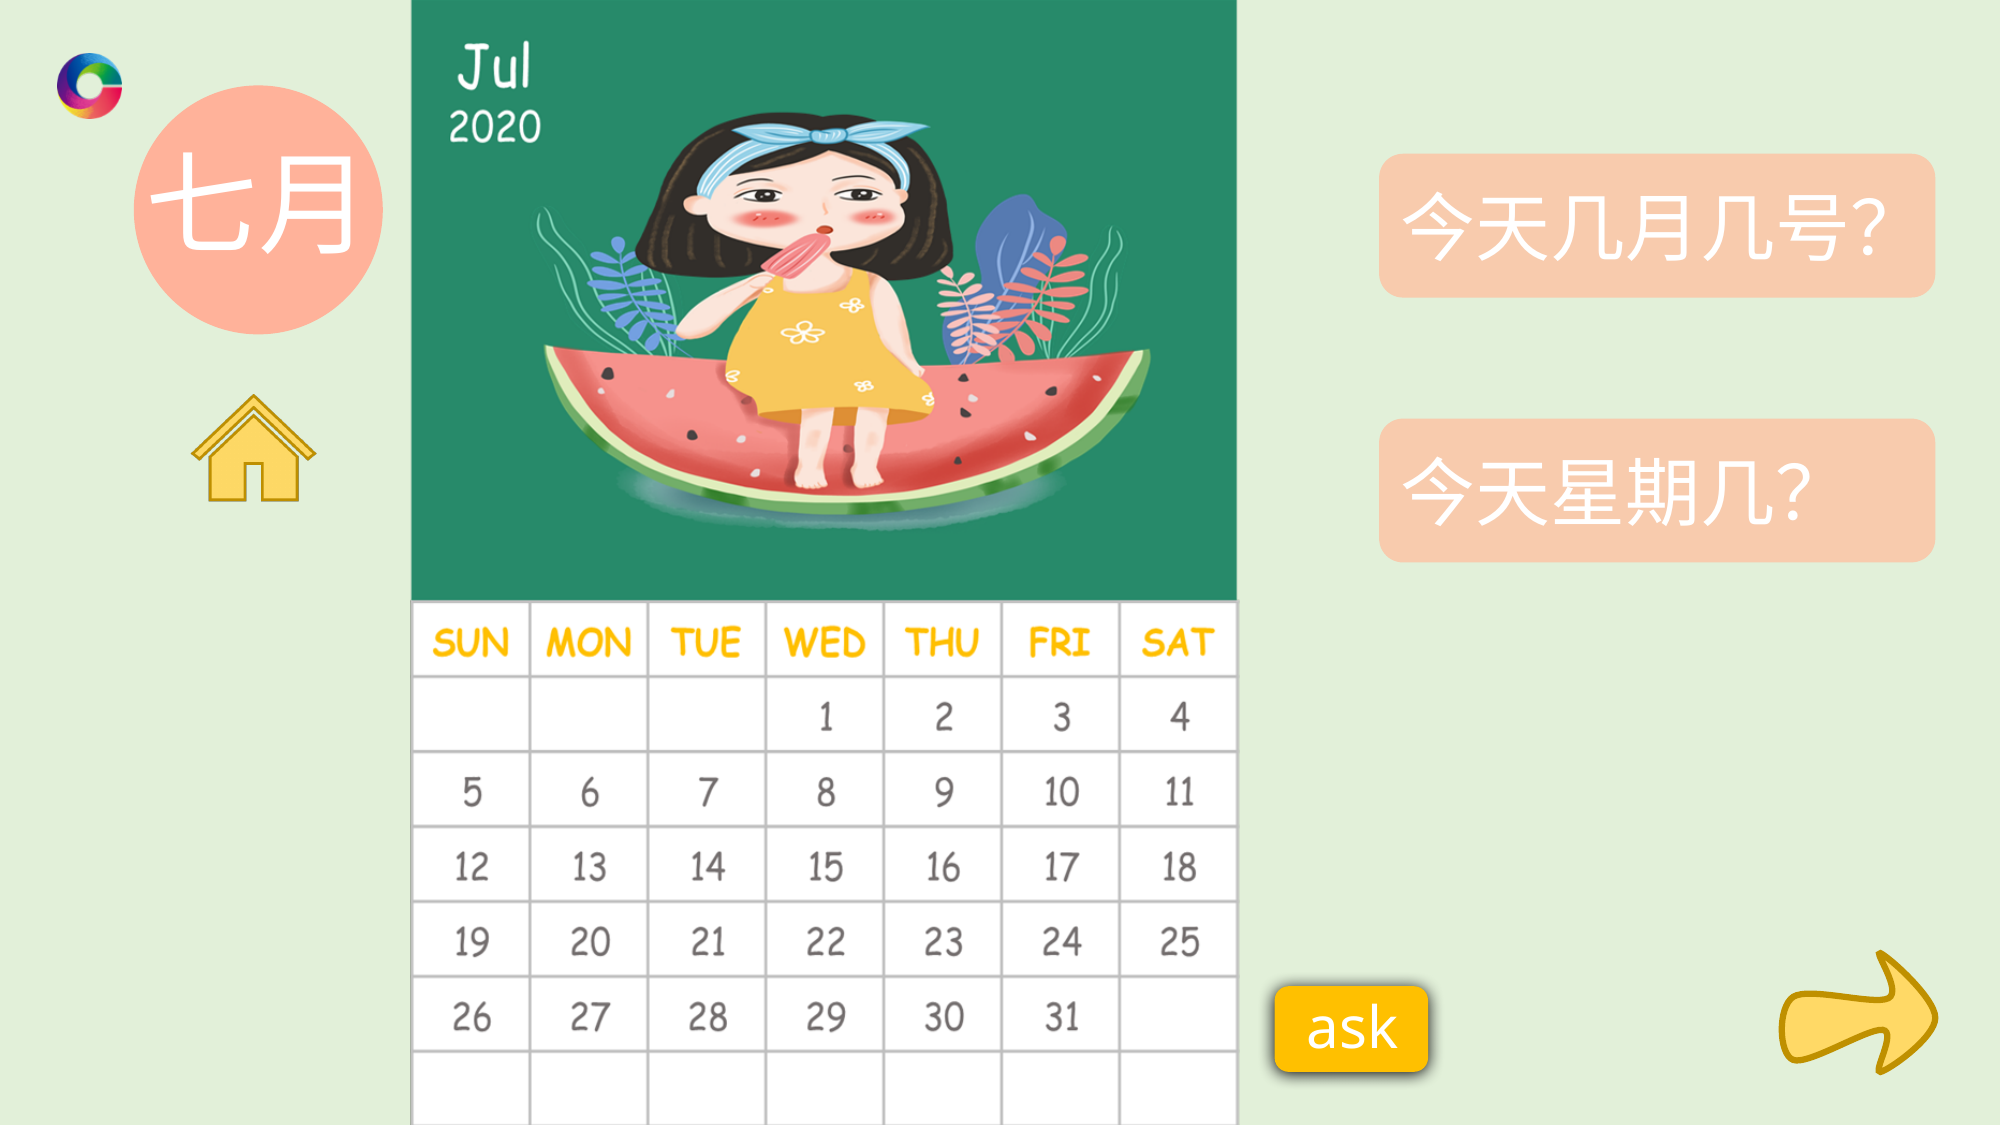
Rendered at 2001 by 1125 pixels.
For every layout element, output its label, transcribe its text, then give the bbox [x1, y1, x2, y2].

text_box ask [1286, 985, 1430, 1073]
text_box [35, 85, 482, 335]
picture [57, 53, 122, 85]
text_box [1379, 153, 1936, 563]
text_box [1780, 952, 1937, 1074]
picture [374, 0, 1286, 1125]
picture [184, 378, 323, 517]
